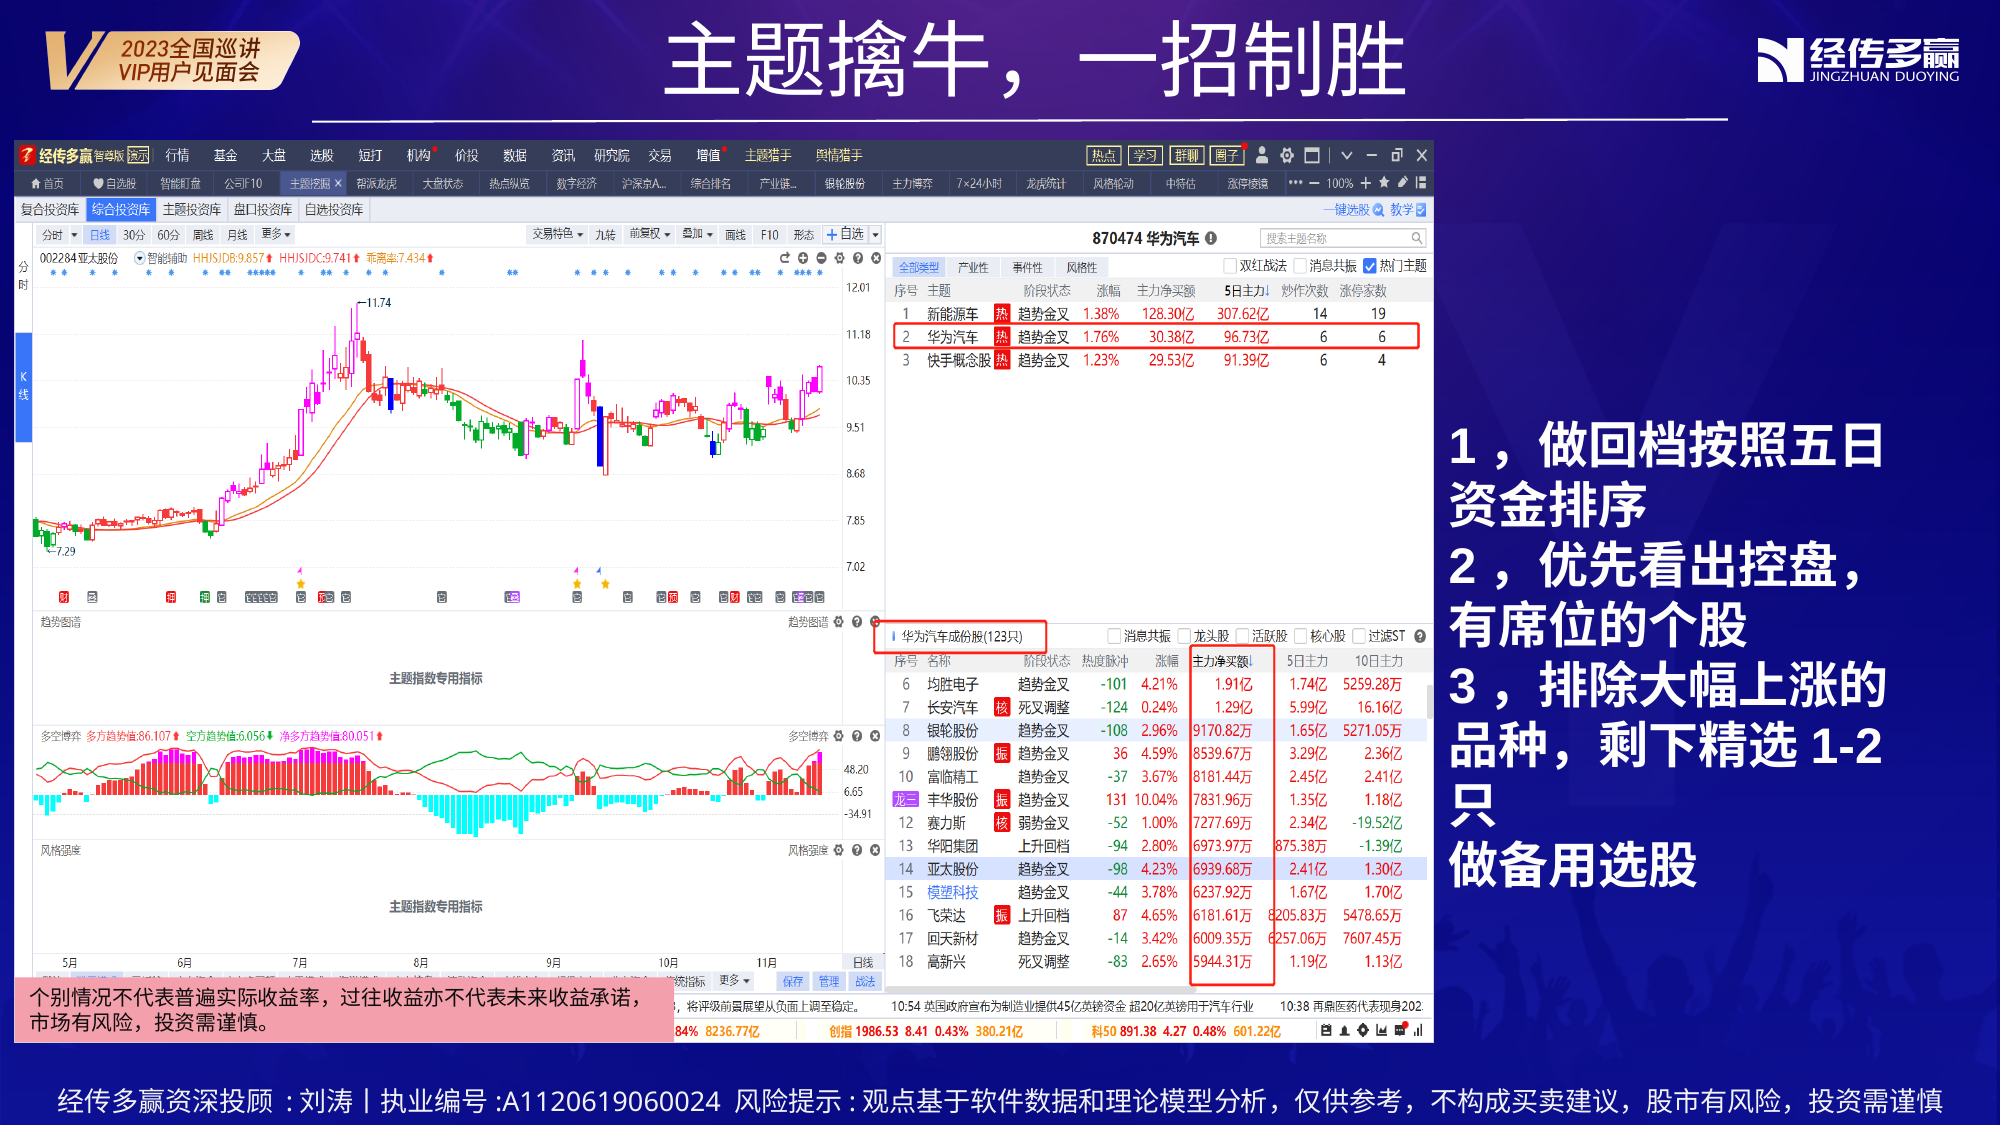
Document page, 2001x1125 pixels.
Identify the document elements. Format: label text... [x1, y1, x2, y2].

text_box 1，做回档按照五日资金排序 2，优先看出控盘，有席位的个股 3，排除大幅上涨的品种，剩下精选1-2只 做备用选股 [1434, 406, 1947, 901]
picture [0, 0, 2000, 1125]
text_box 主题擒牛，一招制胜 [296, 0, 1773, 115]
